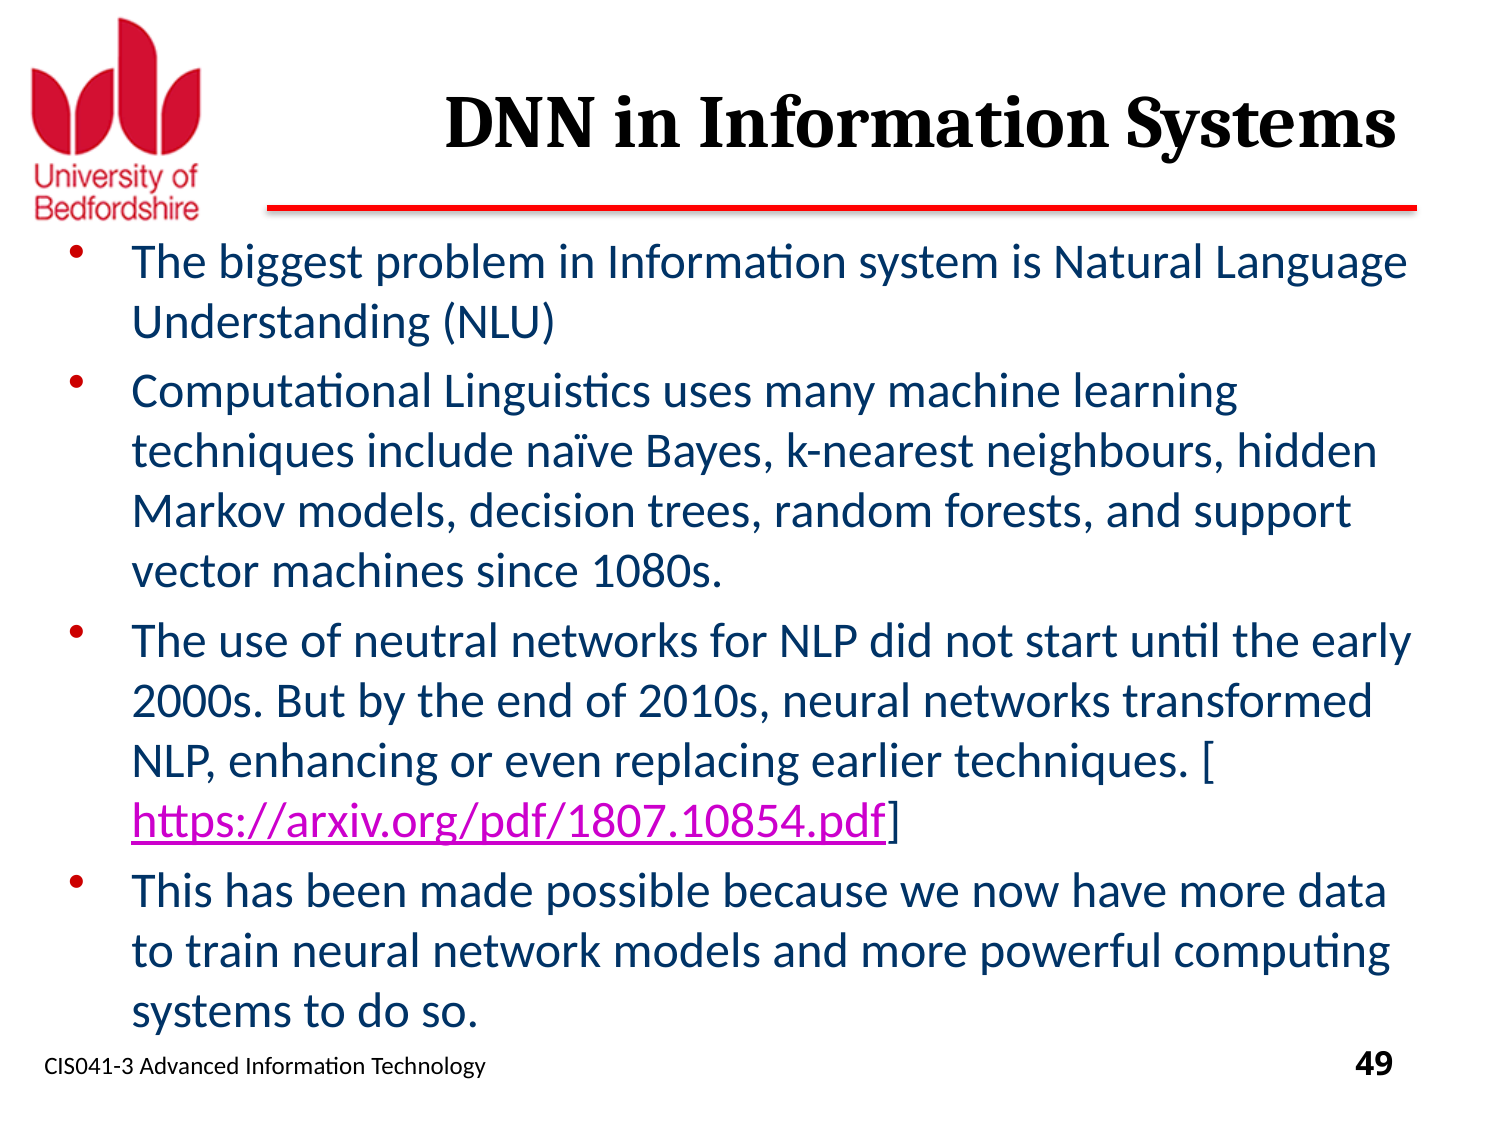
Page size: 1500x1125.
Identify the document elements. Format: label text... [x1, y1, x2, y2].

picture [0, 0, 237, 236]
list The biggest problem in Information system is Natural Language Understanding (NLU) Computational Linguistics uses many machine learning techniques include naïve Bayes, k-nearest neighbours, hidden Markov models, decision trees, random forests, and support vector machines since 1080s. The use of neutral networks for NLP did not start until the early 2000s. But by the end of 2010s, neural networks transformed NLP, enhancing or even replacing earlier techniques. [https://arxiv.org/pdf/1807.10854.pdf] This has been made possible because we now have more data to train neural network models and more powerful computing systems to do so. [53, 220, 1447, 989]
footer CIS041-3 Advanced Information Technology [29, 1035, 514, 1095]
title DNN in Information Systems [262, 61, 1413, 174]
